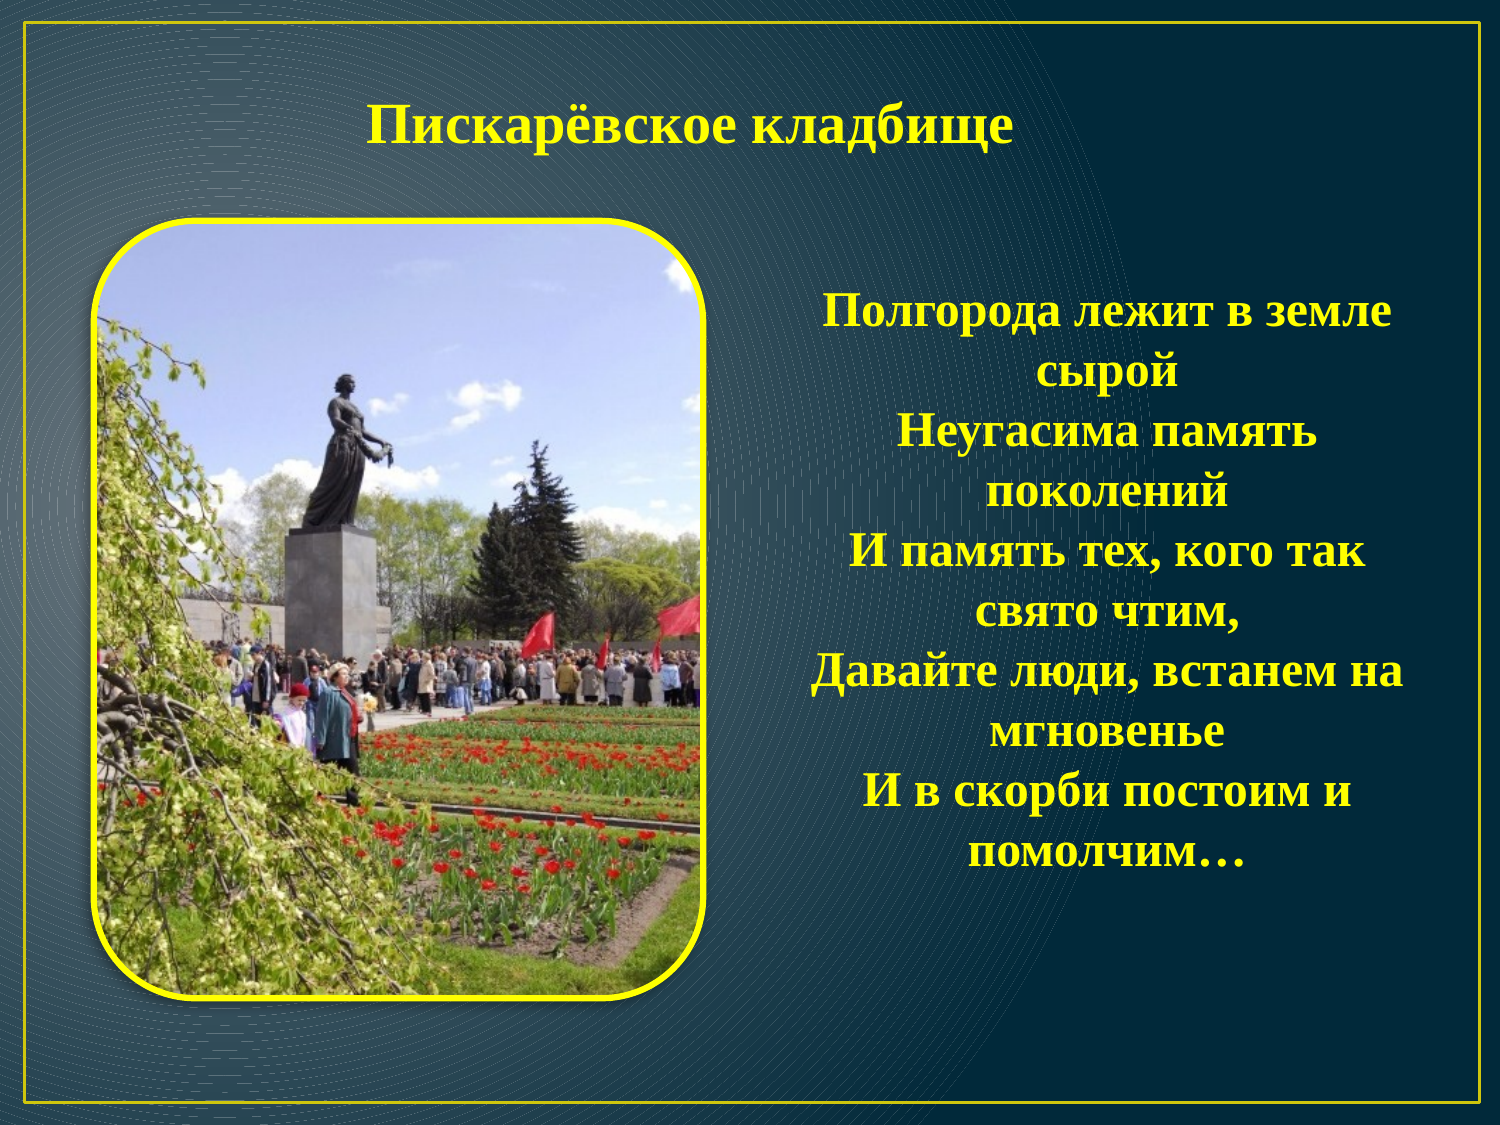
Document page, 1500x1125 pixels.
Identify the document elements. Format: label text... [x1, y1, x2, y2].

text_box Пискарёвское кладбище [351, 78, 1030, 163]
picture [93, 220, 704, 999]
text_box Полгорода лежит в земле сырой Неугасима память поколений И память тех, кого так свято чтим, Давайте люди, встанем на мгновенье И в скорби постоим и помолчим… [785, 268, 1430, 944]
